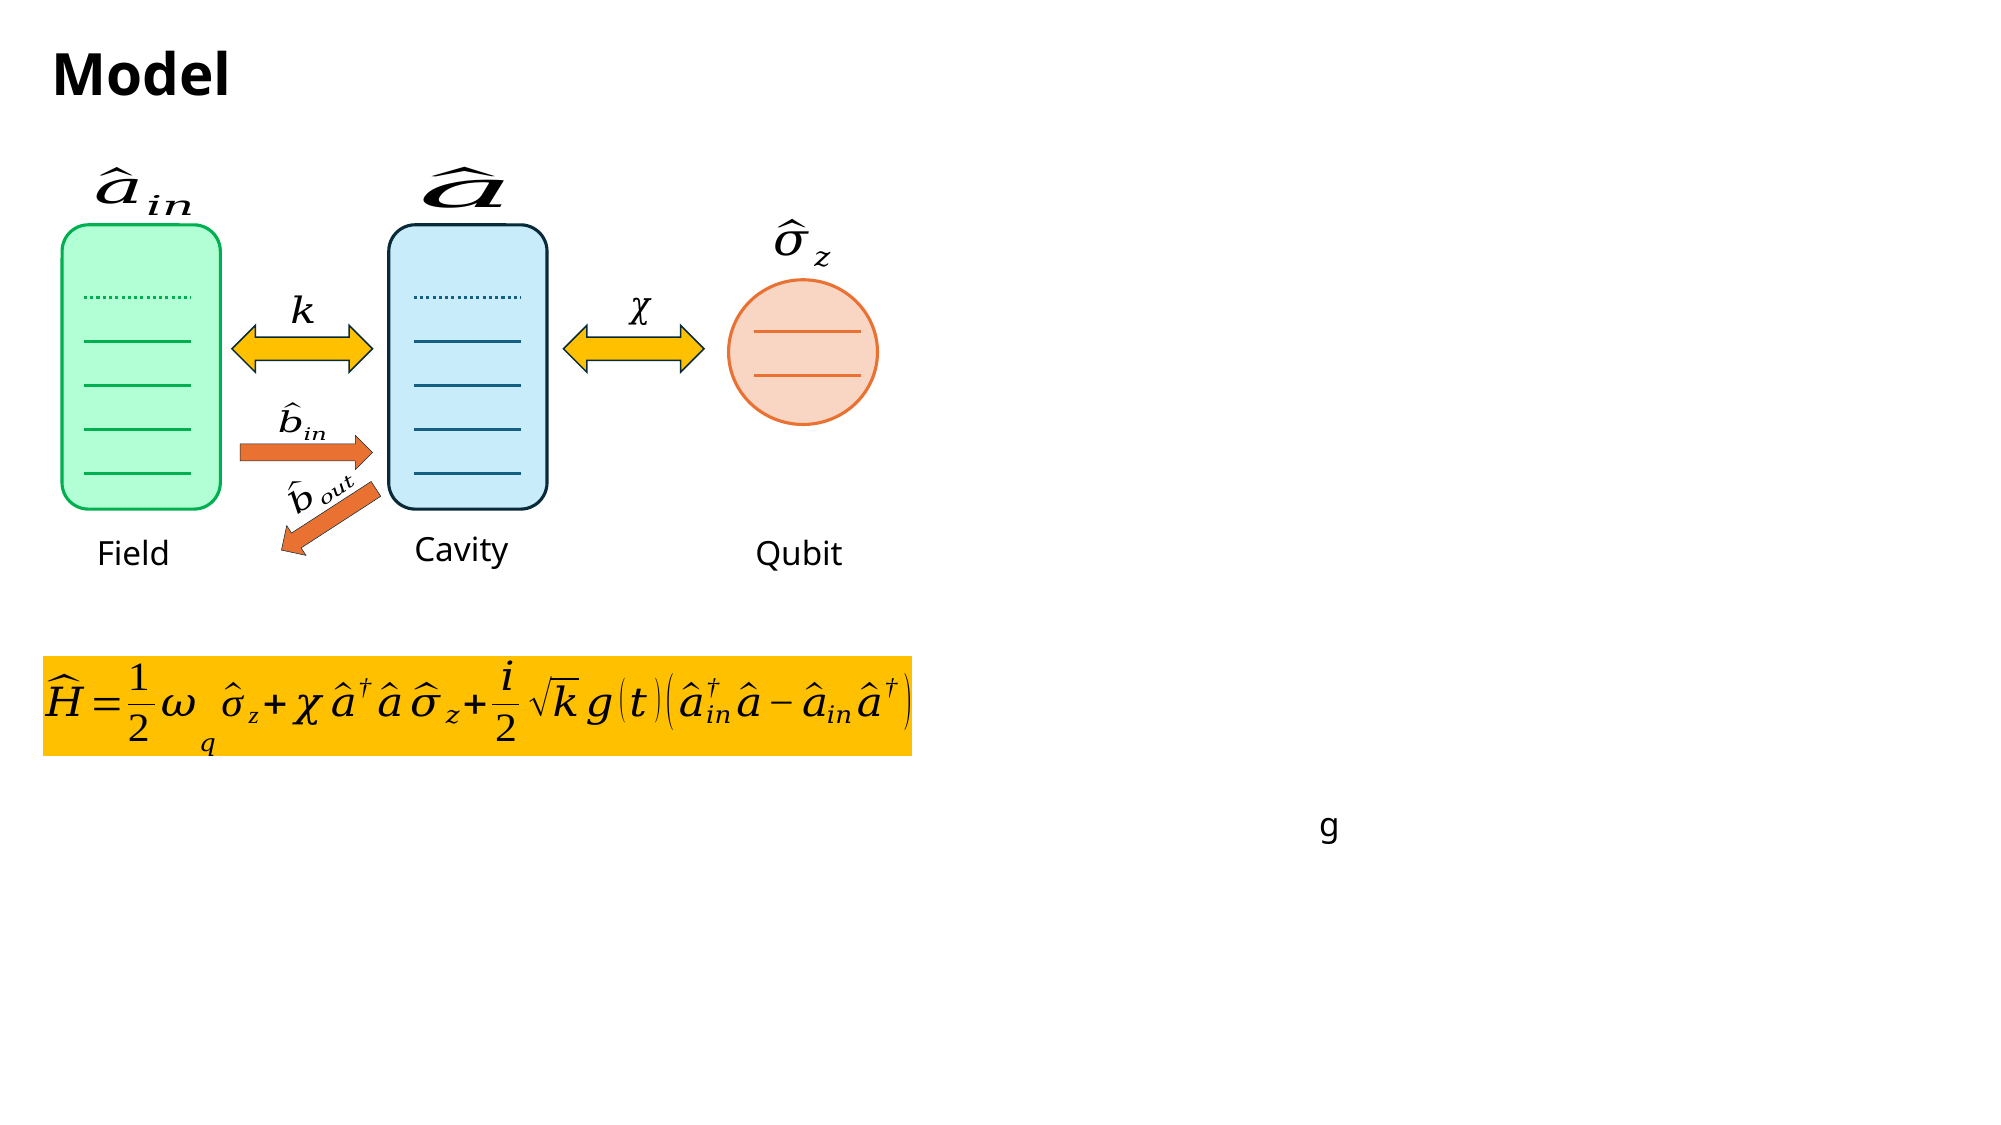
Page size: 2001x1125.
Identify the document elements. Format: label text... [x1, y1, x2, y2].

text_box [61, 162, 878, 583]
text_box Model [36, 29, 247, 115]
